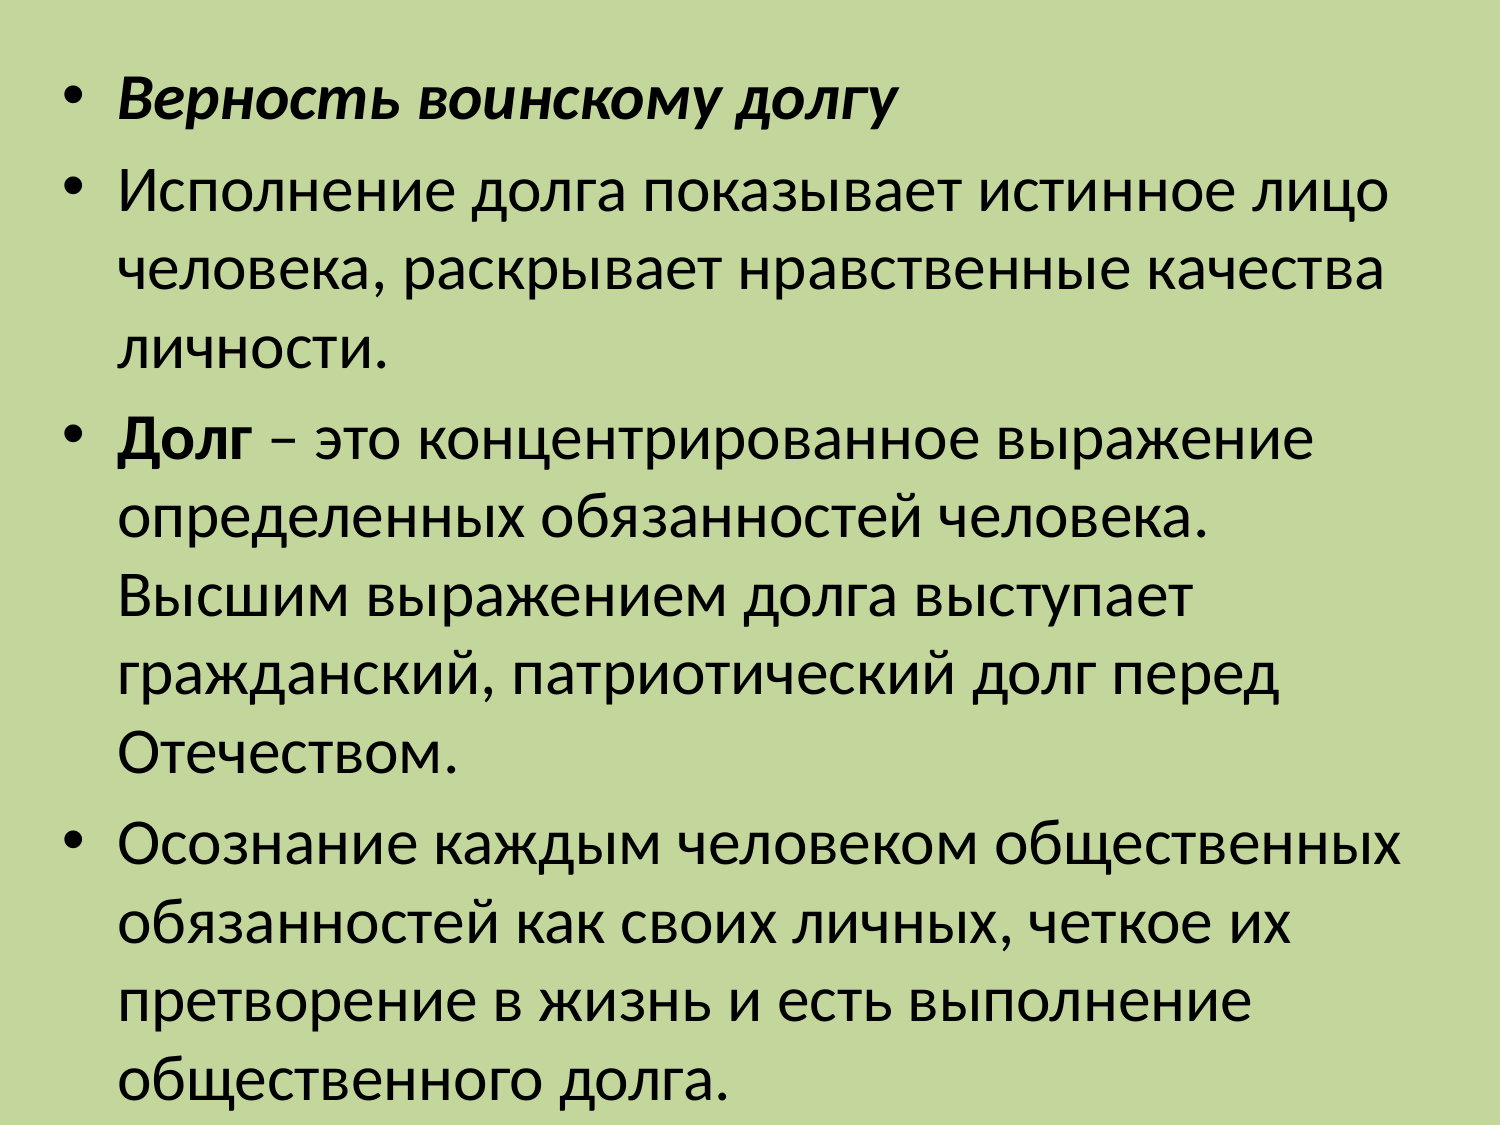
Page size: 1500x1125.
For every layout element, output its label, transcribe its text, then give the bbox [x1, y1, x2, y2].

list Верность воинскому долгу Исполнение долга показывает истинное лицо человека, раскрывает нравственные качества личности. Долг – это концентрированное выражение определенных обязанностей человека. Высшим выражением долга выступает гражданский, патриотический долг перед Отечеством. Осознание каждым человеком общественных обязанностей как своих личных, четкое их претворение в жизнь и есть выполнение общественного долга. [46, 46, 1430, 1125]
